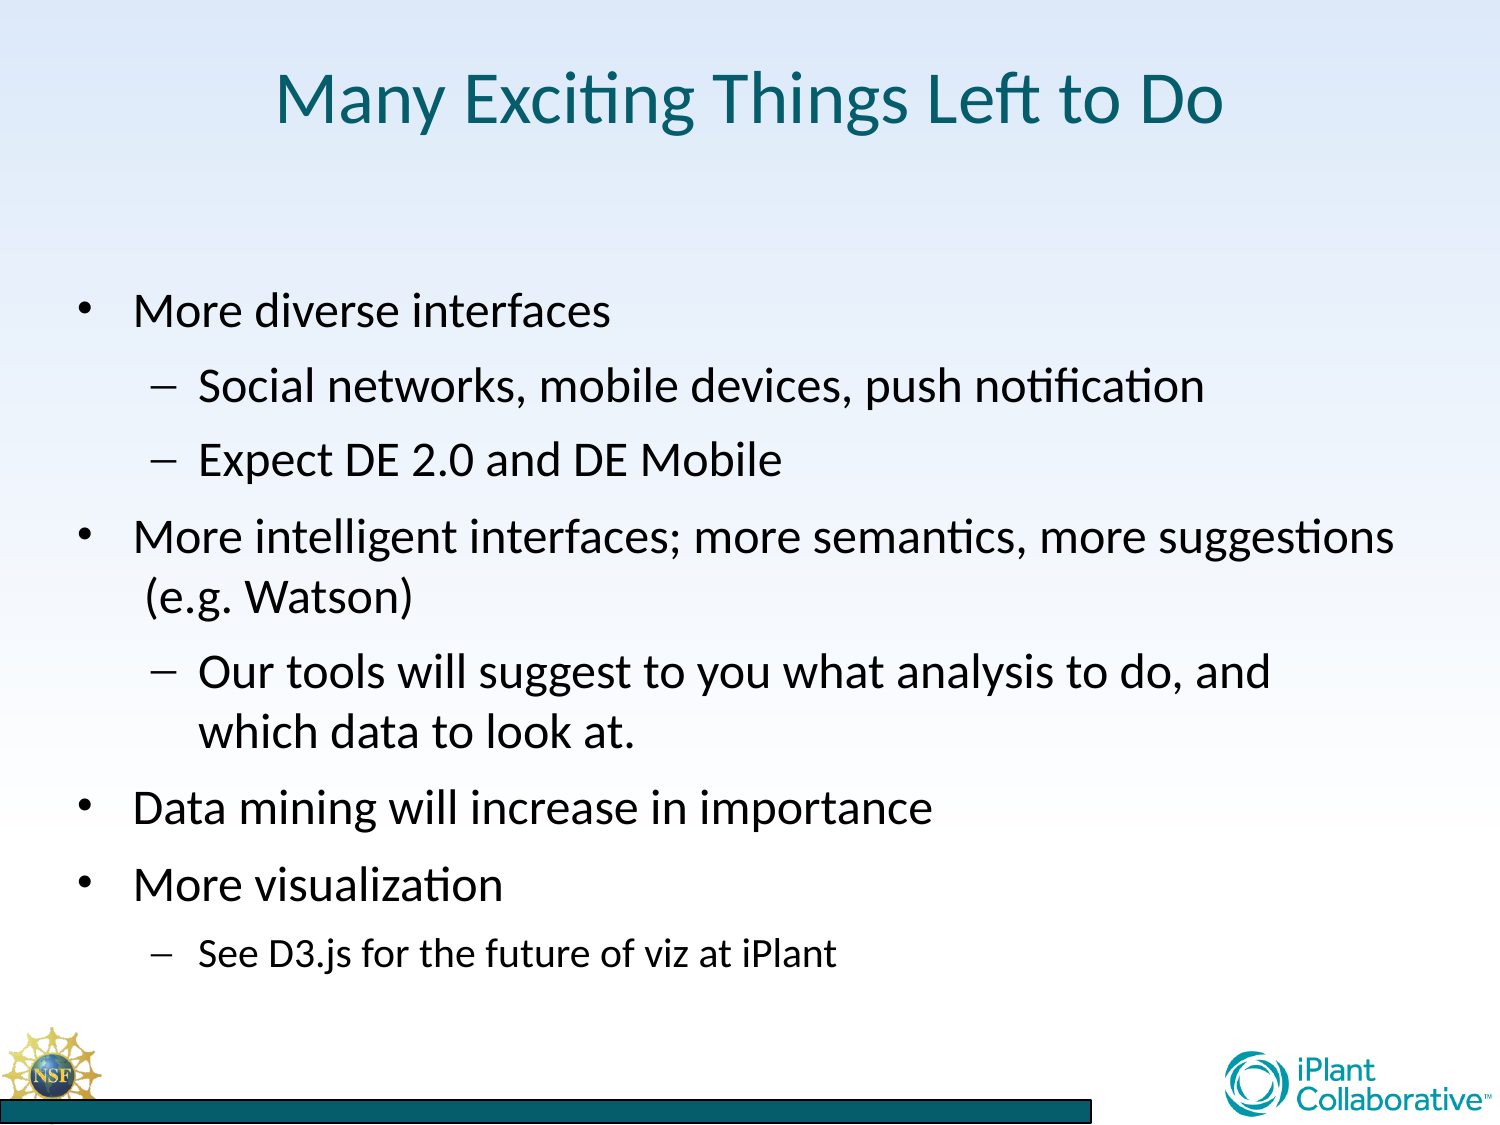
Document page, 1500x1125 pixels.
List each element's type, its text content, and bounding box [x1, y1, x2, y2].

list More diverse interfaces Social networks, mobile devices, push notification Expect DE 2.0 and DE Mobile More intelligent interfaces; more semantics, more suggestions (e.g. Watson) Our tools will suggest to you what analysis to do, and which data to look at. Data mining will increase in importance More visualization See D3.js for the future of viz at iPlant [61, 269, 1411, 1013]
text_box [0, 1099, 1091, 1123]
picture [1221, 1048, 1494, 1119]
title Many Exciting Things Left to Do [0, 0, 1500, 187]
picture [0, 1023, 106, 1099]
